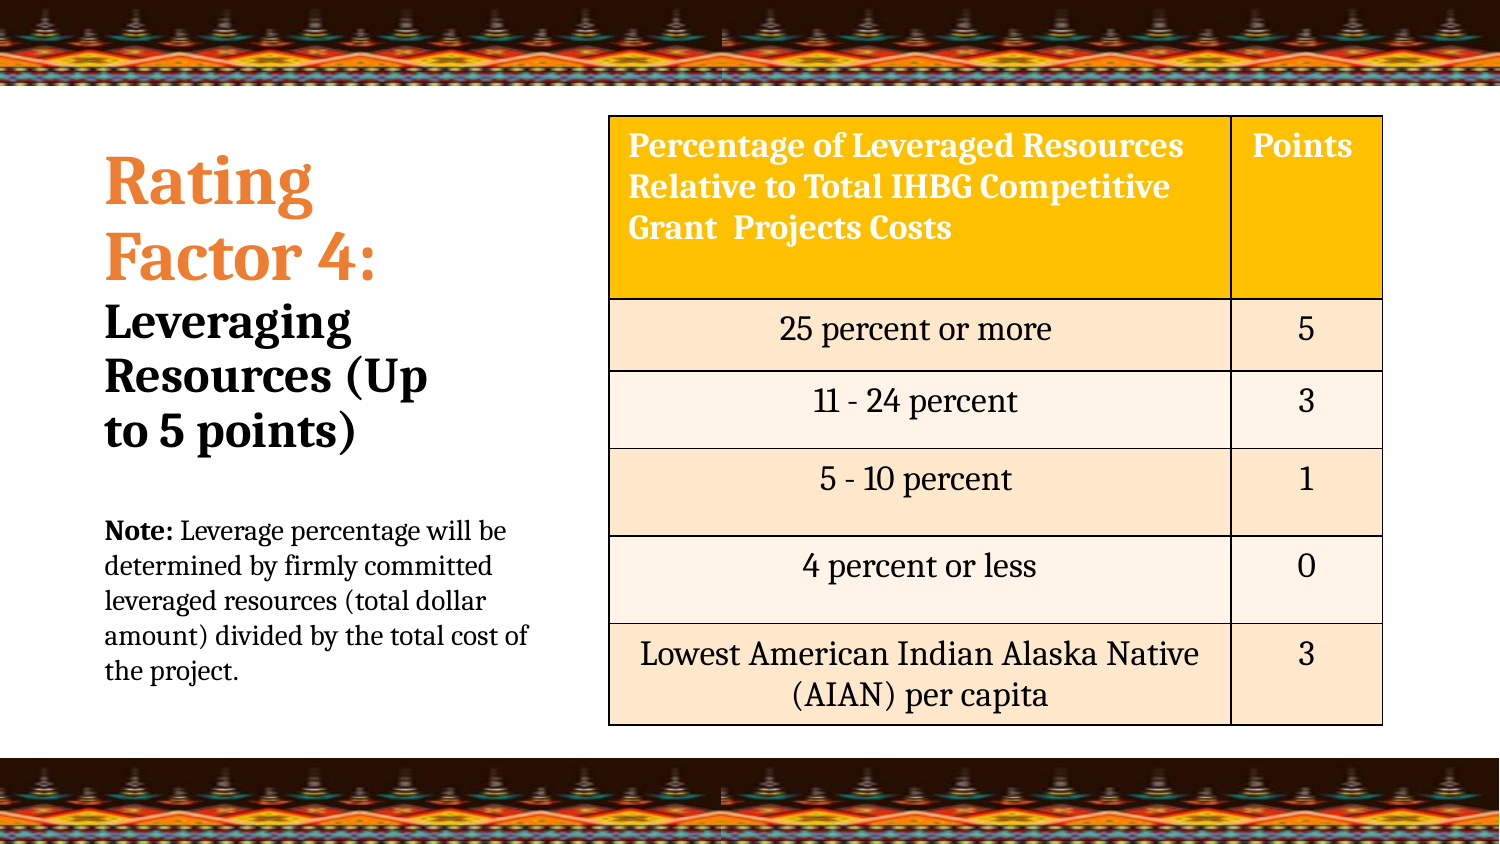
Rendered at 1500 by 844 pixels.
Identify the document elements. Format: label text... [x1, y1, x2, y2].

table_cell 3 [1232, 372, 1382, 448]
table_header Percentage of Leveraged Resources Relative to Total IHBG Competitive Grant Projects Costs [610, 117, 1230, 298]
title Rating Factor 4: Leveraging Resources (Up to 5 points) [89, 86, 485, 503]
table_cell 25 percent or more [610, 300, 1230, 370]
table_cell 5 - 10 percent [610, 449, 1230, 535]
table_cell 3 [1232, 624, 1382, 724]
table_cell 4 percent or less [610, 537, 1230, 623]
table_cell 0 [1232, 537, 1382, 623]
table_header Points [1232, 117, 1382, 298]
table_cell Lowest American Indian Alaska Native (AIAN) per capita [610, 624, 1230, 724]
table_cell 5 [1232, 300, 1382, 370]
table_cell 11 - 24 percent [610, 372, 1230, 448]
picture [0, 758, 1499, 844]
picture [0, 0, 1500, 86]
text_box Note: Leverage percentage will be determined by firmly committed leveraged resources (total dollar amount) divided by the total cost of the project. [89, 503, 583, 739]
table_cell 1 [1232, 449, 1382, 535]
